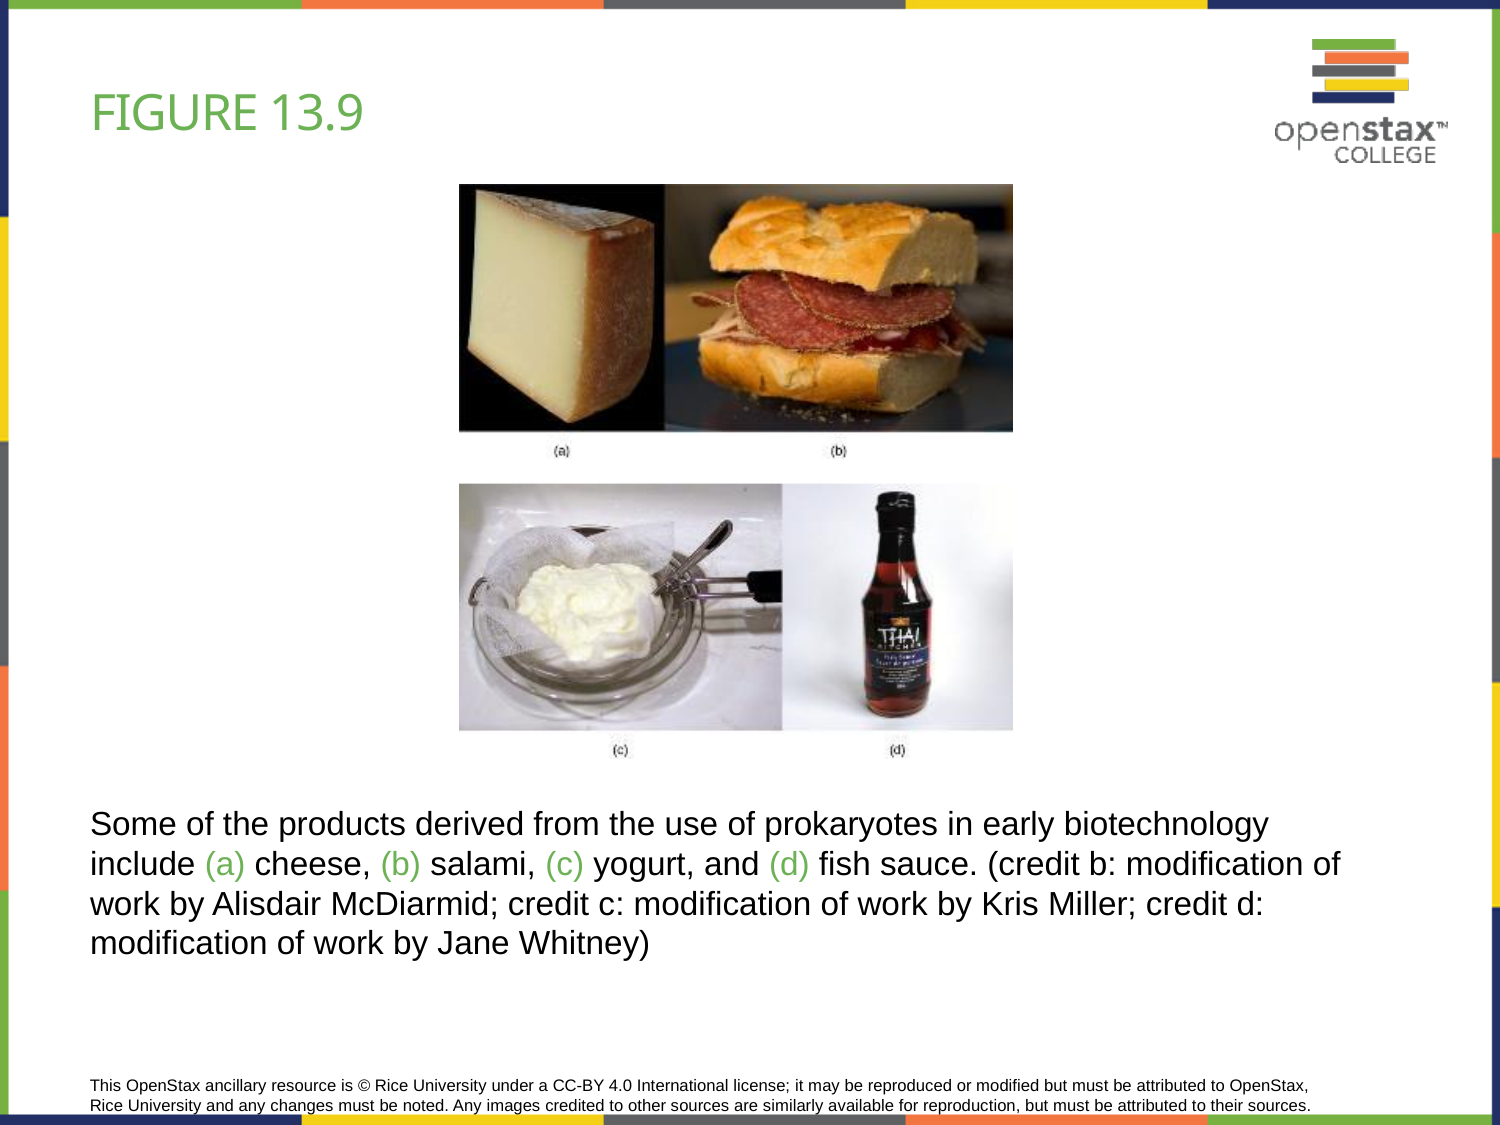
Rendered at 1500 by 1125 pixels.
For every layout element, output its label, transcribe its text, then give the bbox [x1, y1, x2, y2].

text_box This OpenStax ancillary resource is © Rice University under a CC-BY 4.0 International license; it may be reproduced or modified but must be attributed to OpenStax, Rice University and any changes must be noted. Any images credited to other sources are similarly available for reproduction, but must be attributed to their sources. [75, 1067, 1336, 1114]
title Figure 13.9 [75, 39, 1274, 148]
list Some of the products derived from the use of prokaryotes in early biotechnology include (a) cheese, (b) salami, (c) yogurt, and (d) fish sauce. (credit b: modification of work by Alisdair McDiarmid; credit c: modification of work by Kris Miller; credit d: modification of work by Jane Whitney) [75, 794, 1398, 986]
picture [0, 0, 1500, 1125]
